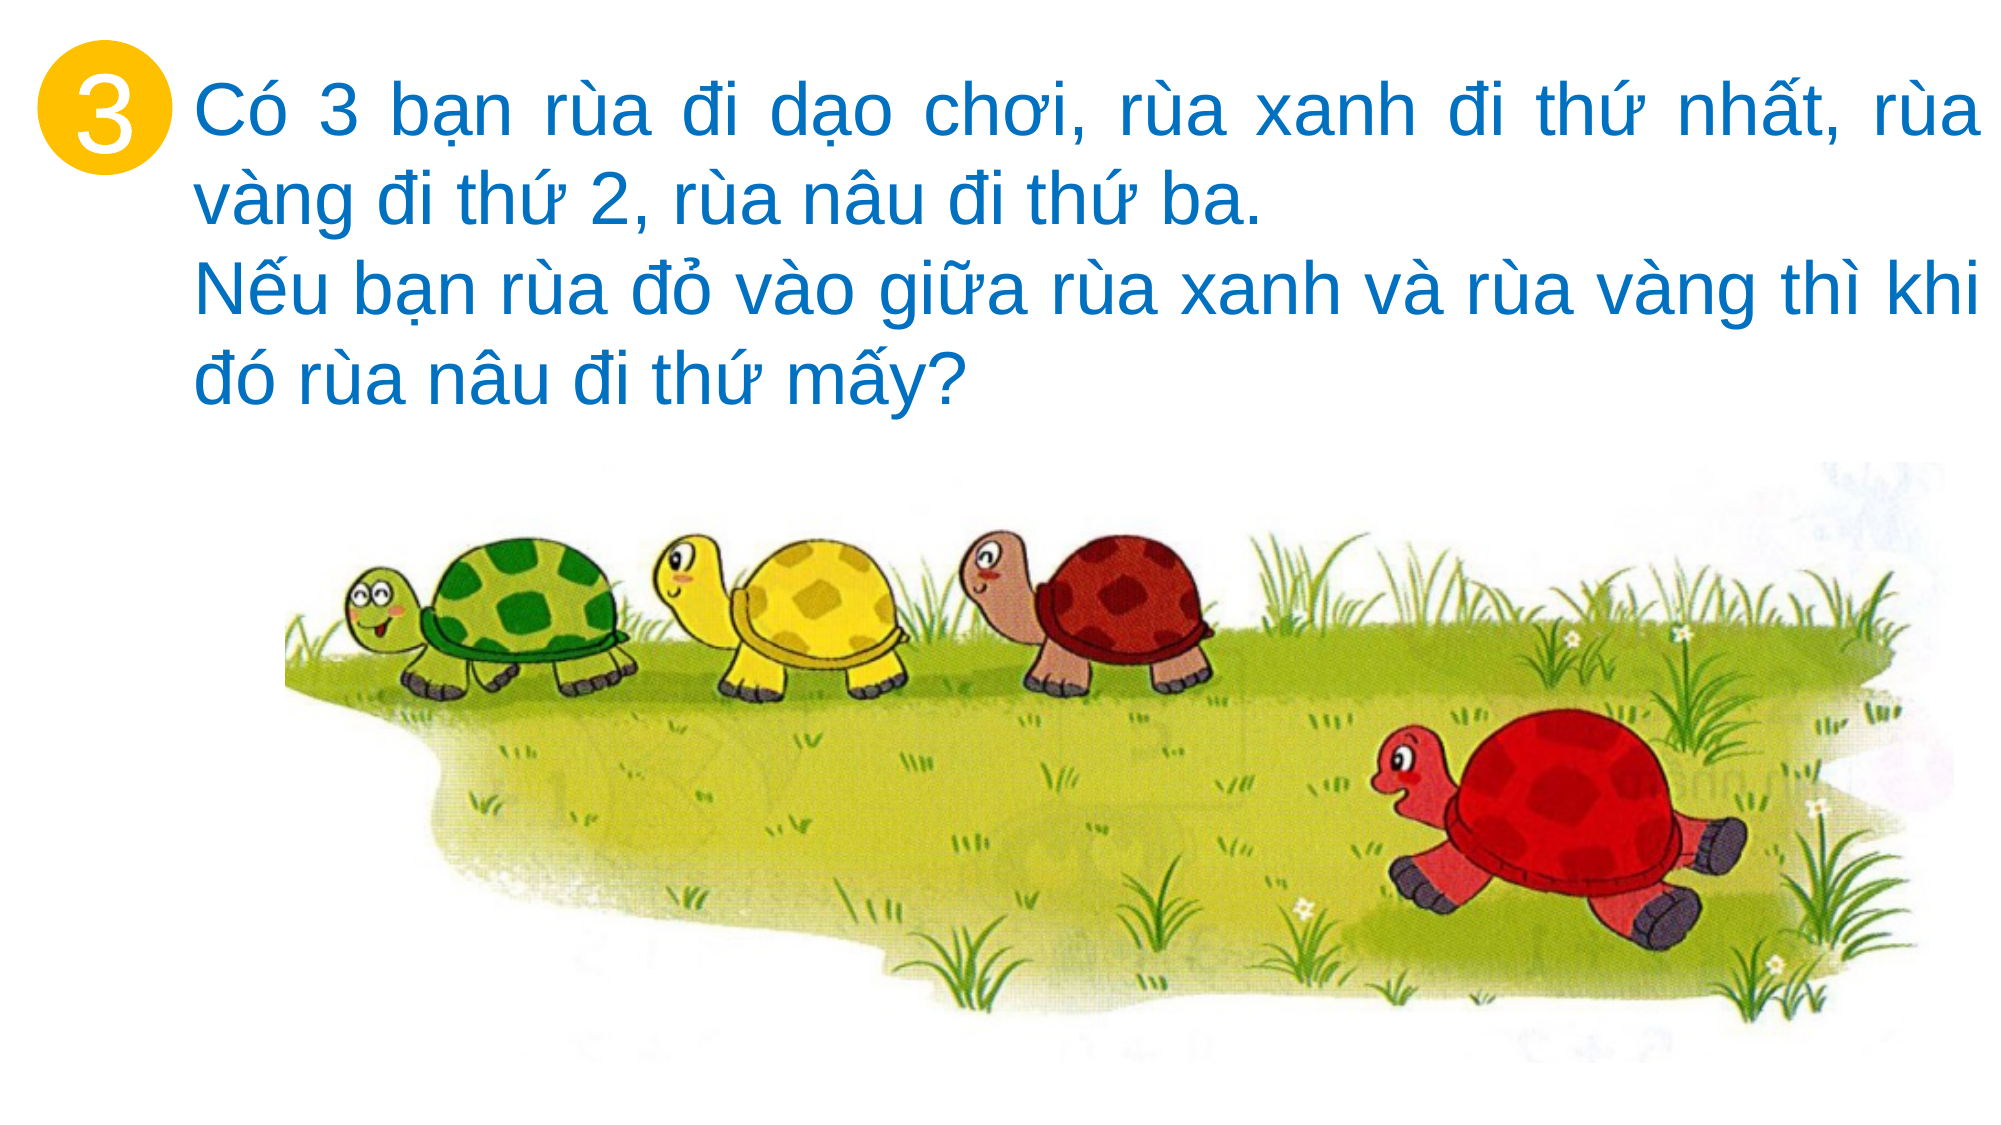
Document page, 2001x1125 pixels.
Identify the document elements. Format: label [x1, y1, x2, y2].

text_box [37, 40, 1998, 432]
picture [284, 462, 1955, 1063]
